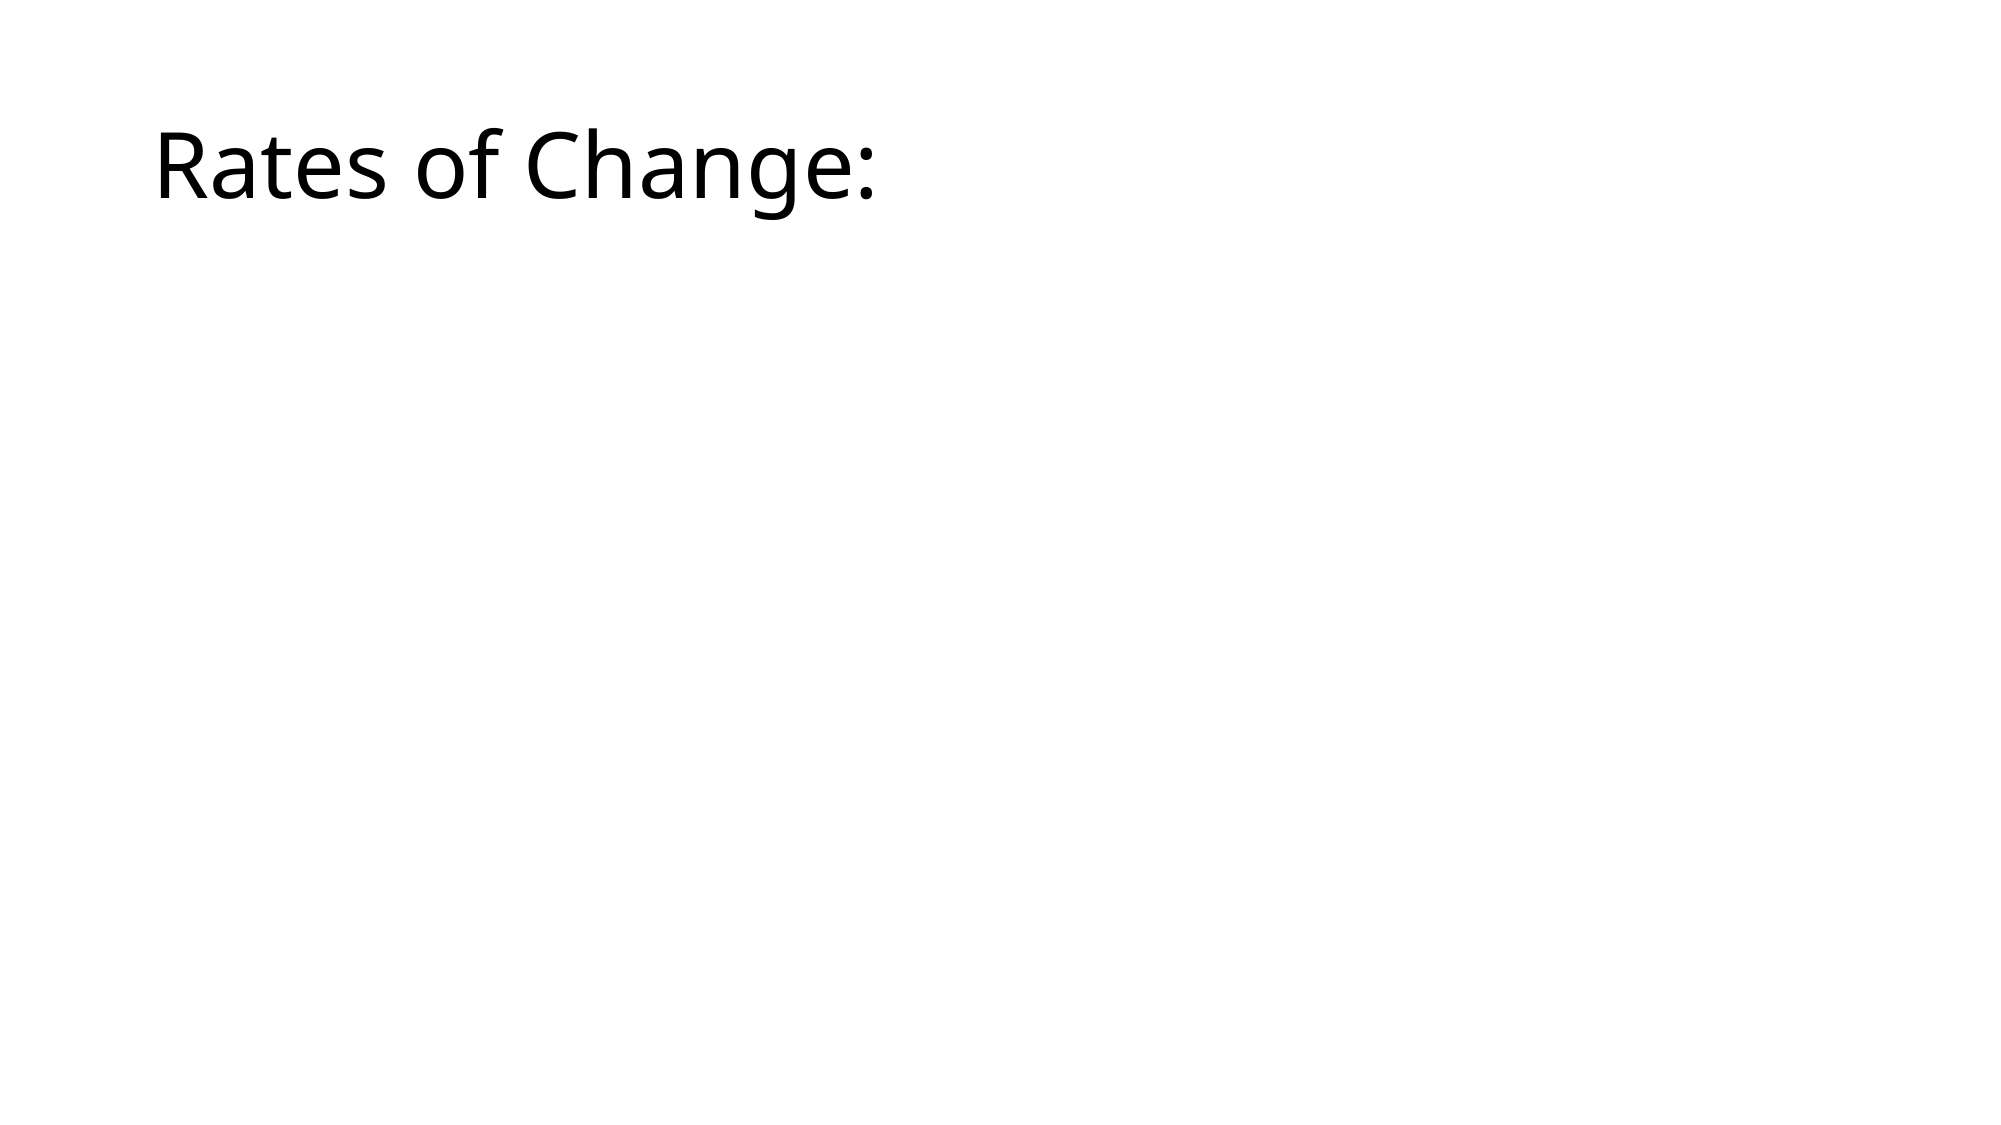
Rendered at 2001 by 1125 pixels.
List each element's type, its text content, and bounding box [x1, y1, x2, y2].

title Rates of Change: [137, 59, 1863, 278]
